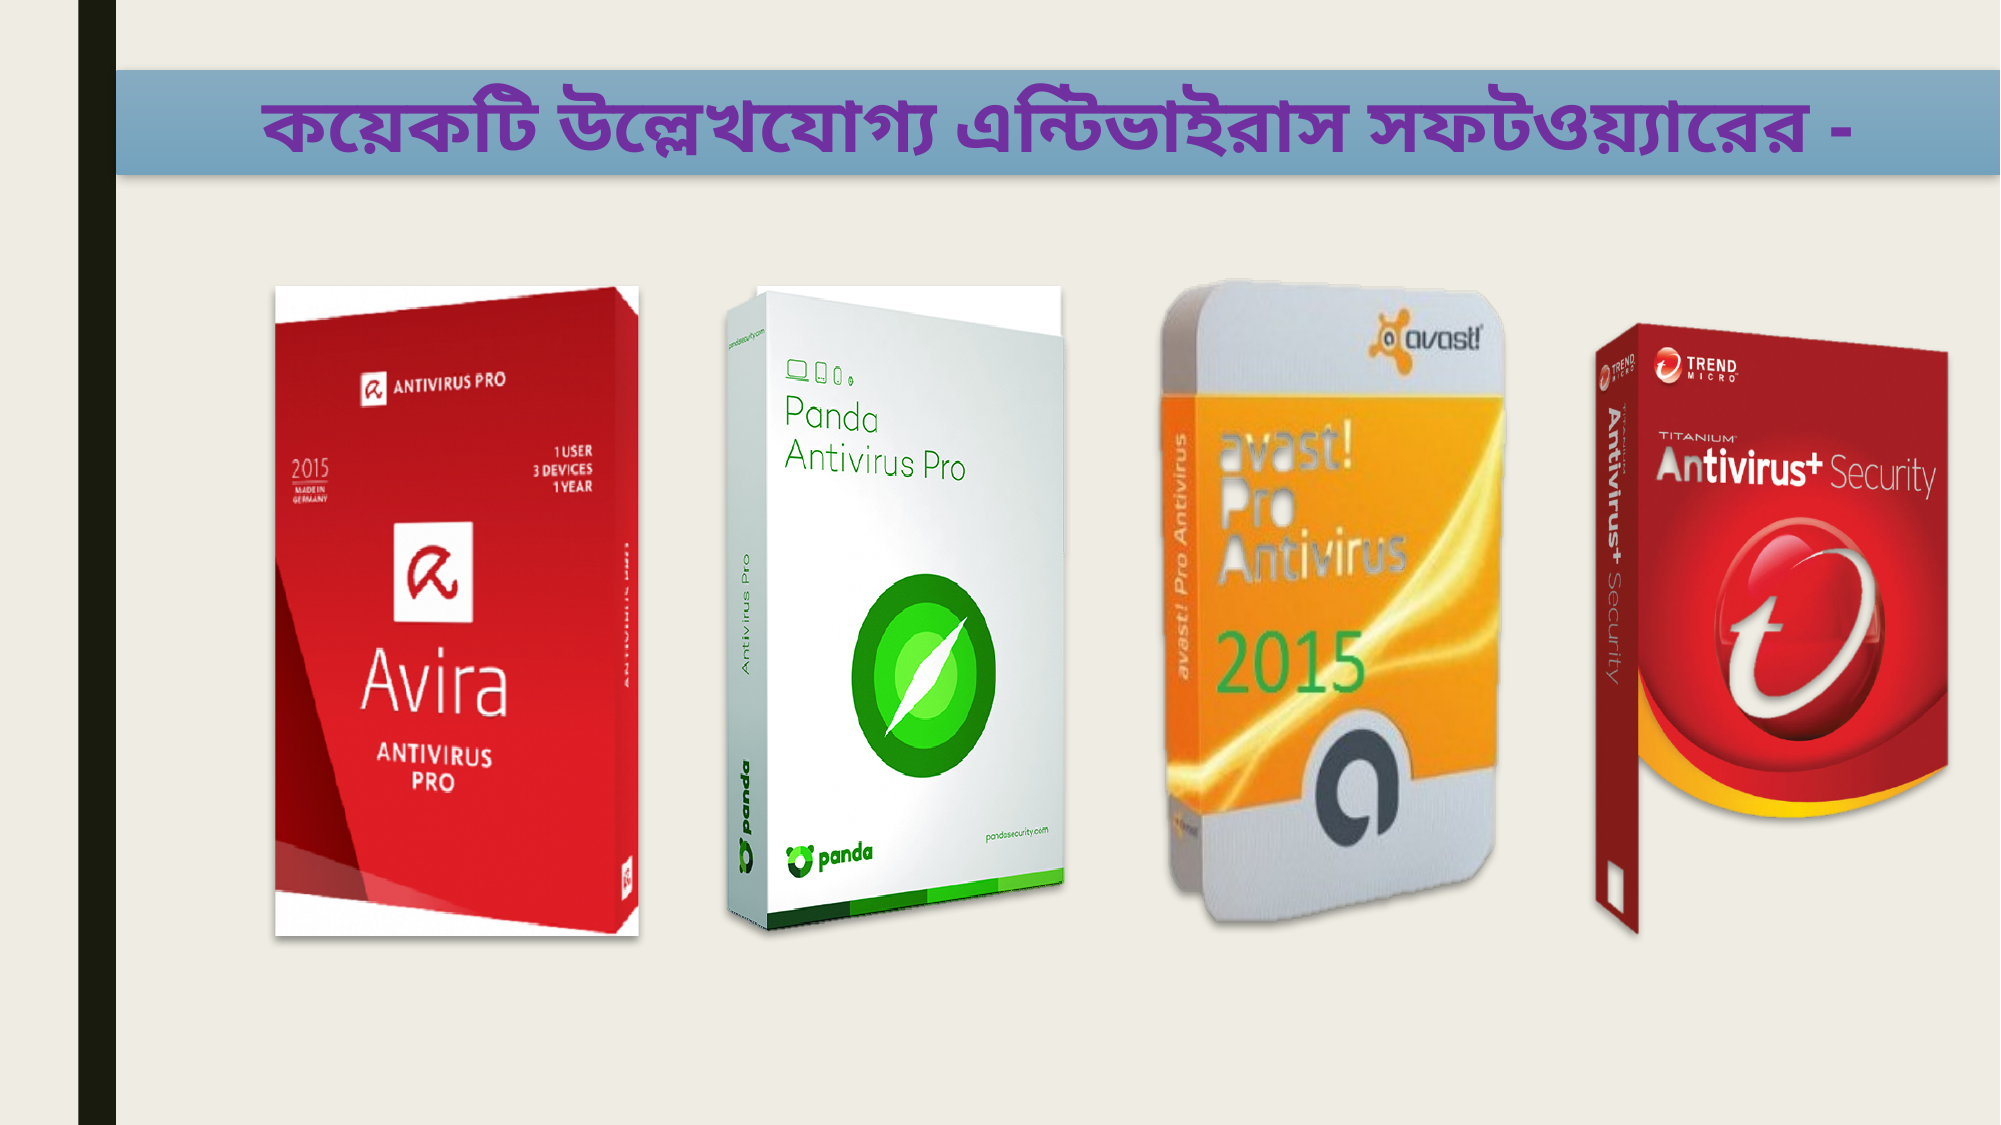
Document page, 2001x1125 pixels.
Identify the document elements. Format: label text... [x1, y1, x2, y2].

text_box কয়েকটি উল্লেখযোগ্য এন্টিভাইরাস সফটওয়্যারের - [116, 70, 2000, 175]
text_box [1586, 315, 1955, 940]
text_box [711, 284, 1079, 940]
text_box [273, 284, 641, 938]
text_box [1148, 273, 1517, 940]
